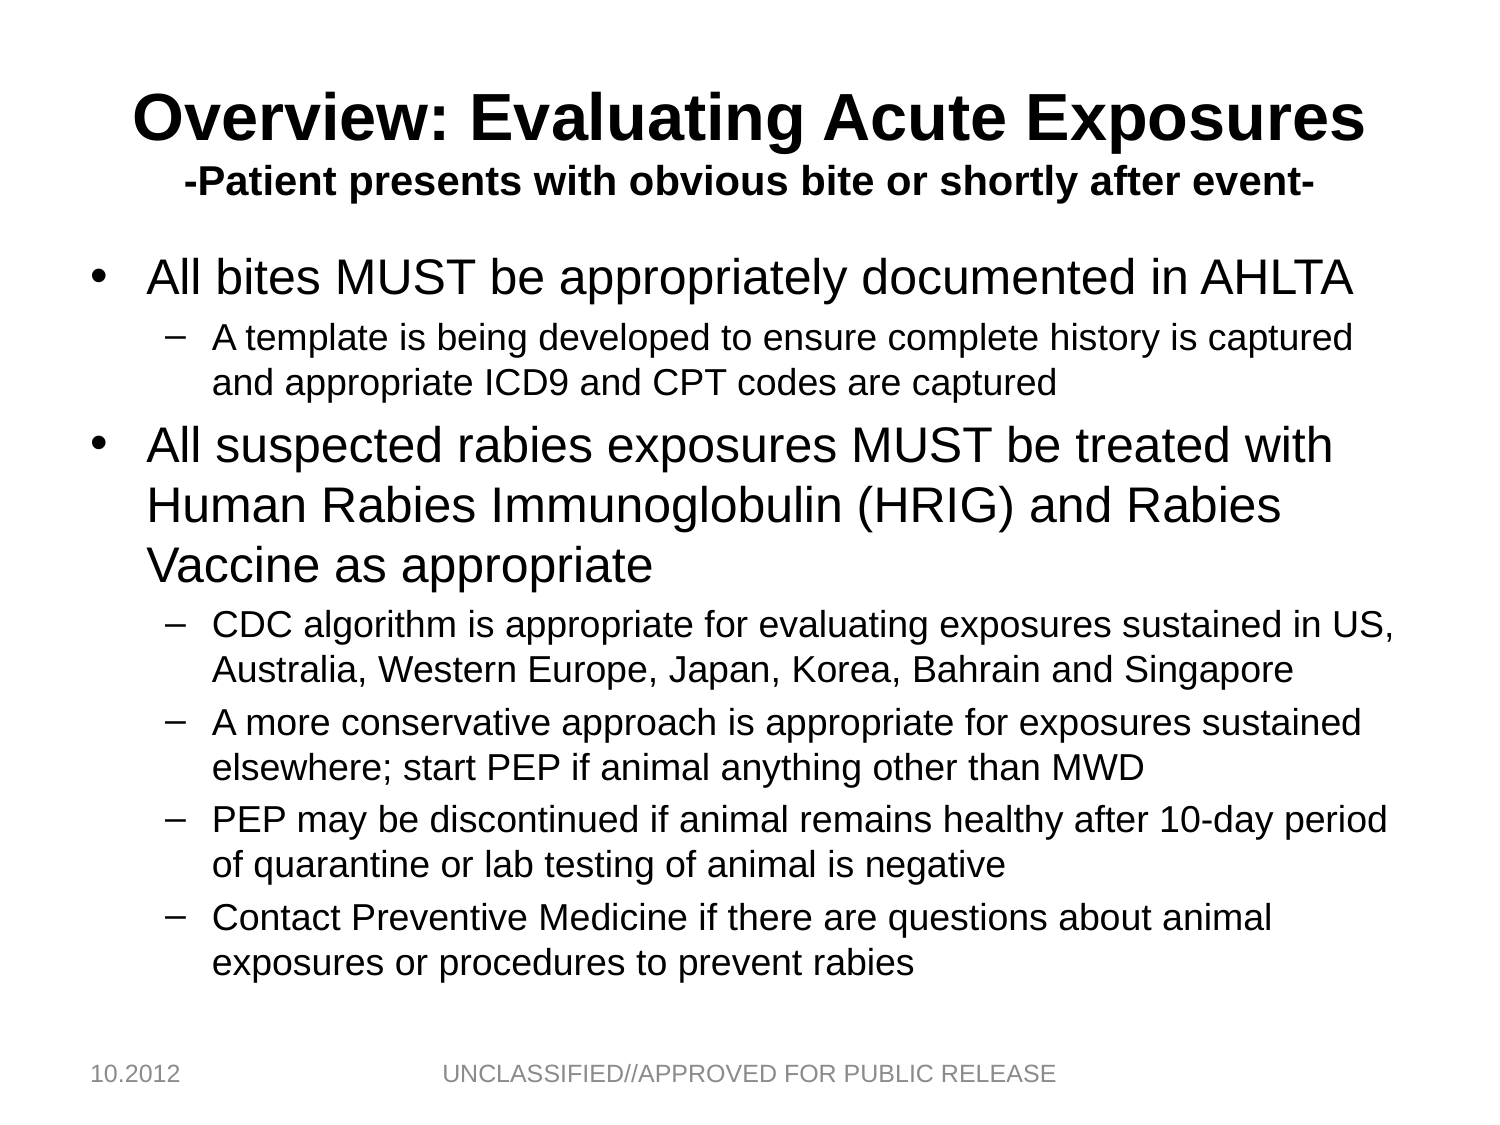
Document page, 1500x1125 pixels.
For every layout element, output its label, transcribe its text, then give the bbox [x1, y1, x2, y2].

footer UNCLASSIFIED//APPROVED FOR PUBLIC RELEASE [425, 1042, 1075, 1103]
list All bites MUST be appropriately documented in AHLTA A template is being developed to ensure complete history is captured and appropriate ICD9 and CPT codes are captured All suspected rabies exposures MUST be treated with Human Rabies Immunoglobulin (HRIG) and Rabies Vaccine as appropriate CDC algorithm is appropriate for evaluating exposures sustained in US, Australia, Western Europe, Japan, Korea, Bahrain and Singapore A more conservative approach is appropriate for exposures sustained elsewhere; start PEP if animal anything other than MWD PEP may be discontinued if animal remains healthy after 10-day period of quarantine or lab testing of animal is negative Contact Preventive Medicine if there are questions about animal exposures or procedures to prevent rabies [75, 237, 1425, 1005]
slide_number 10.2012 [75, 1042, 425, 1103]
title Overview: Evaluating Acute Exposures -Patient presents with obvious bite or shortly after event- [75, 45, 1425, 233]
